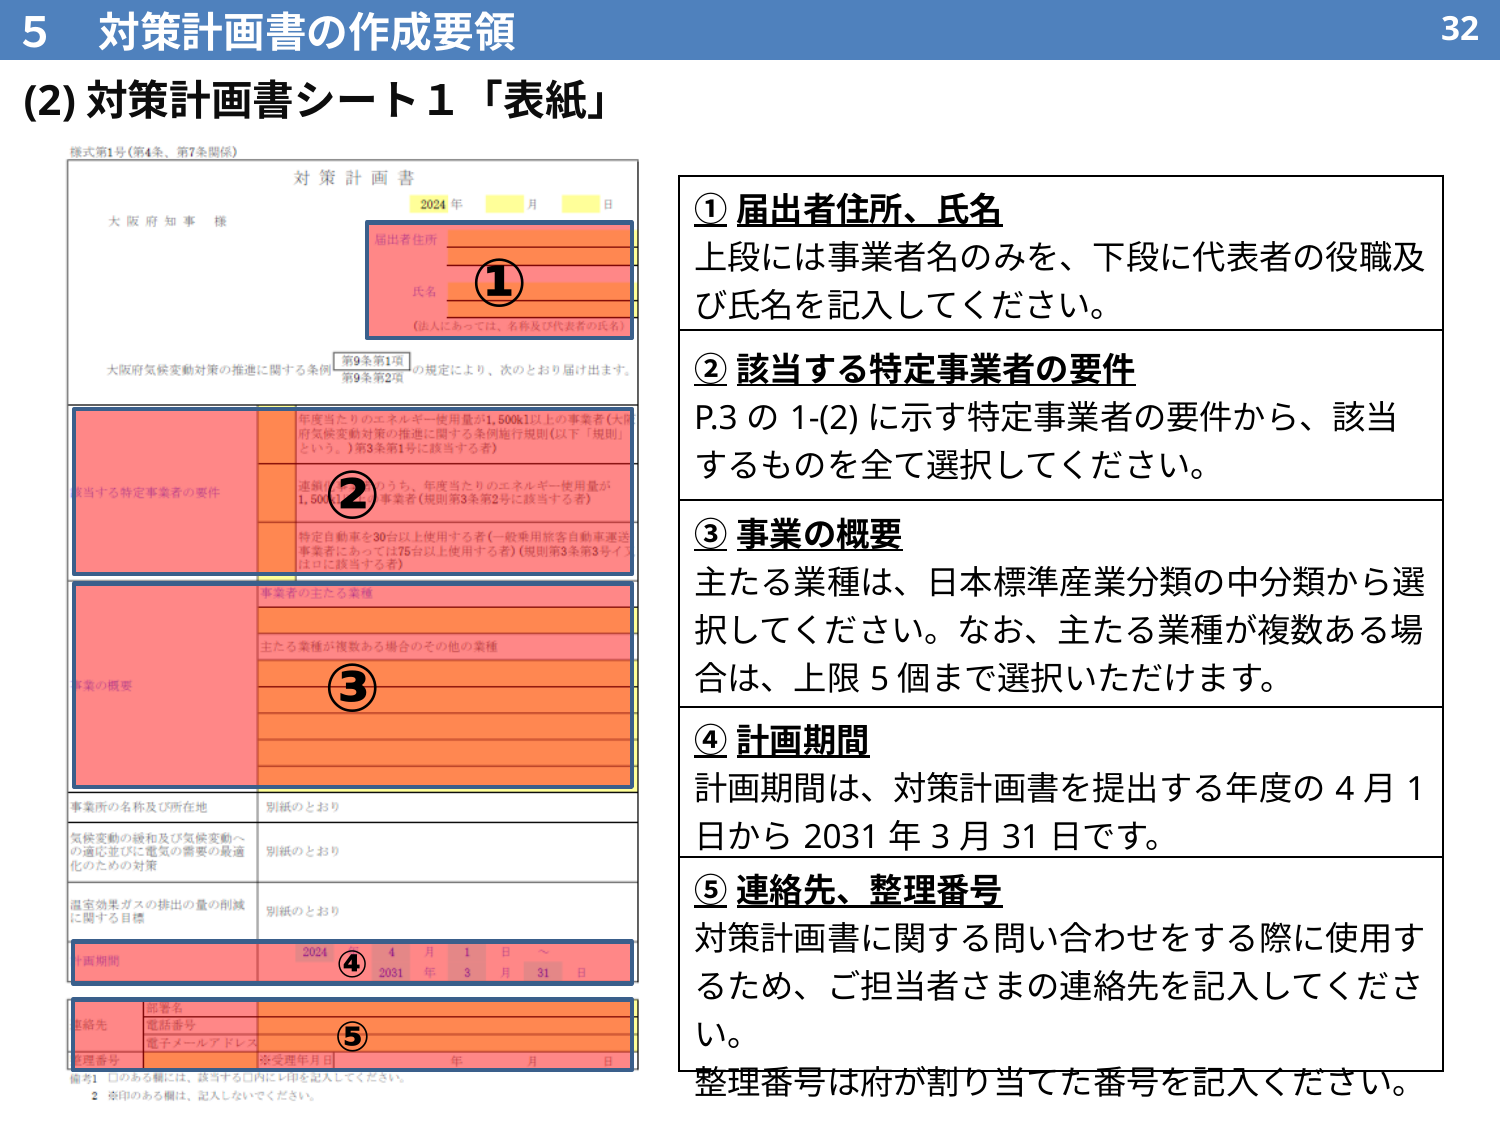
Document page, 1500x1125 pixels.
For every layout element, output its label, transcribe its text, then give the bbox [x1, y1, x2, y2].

table_header ①届出者住所、氏名 上段には事業者名のみを、下段に代表者の役職及び氏名を記入してください。 [680, 177, 1442, 329]
slide_number 31 [1319, 3, 1495, 57]
text_box (2)対策計画書シート１「表紙」 [0, 66, 1483, 132]
table_cell ②該当する特定事業者の要件 P.3の1-(2)に示す特定事業者の要件から、該当するものを全て選択してください。 [680, 331, 1442, 499]
picture [62, 141, 644, 1105]
table_cell ④計画期間 計画期間は、対策計画書を提出する年度の4月1日から2031年3月31日です。 [680, 708, 1442, 856]
table_cell ⑤連絡先、整理番号 対策計画書に関する問い合わせをする際に使用するため、ご担当者さまの連絡先を記入してください。 整理番号は府が割り当てた番号を記入ください。 [680, 858, 1442, 1070]
text_box ５ 対策計画書の作成要領 [0, 0, 1412, 56]
table_cell ③事業の概要 主たる業種は、日本標準産業分類の中分類から選択してください。なお、主たる業種が複数ある場合は、上限5個まで選択いただけます。 [680, 501, 1442, 706]
